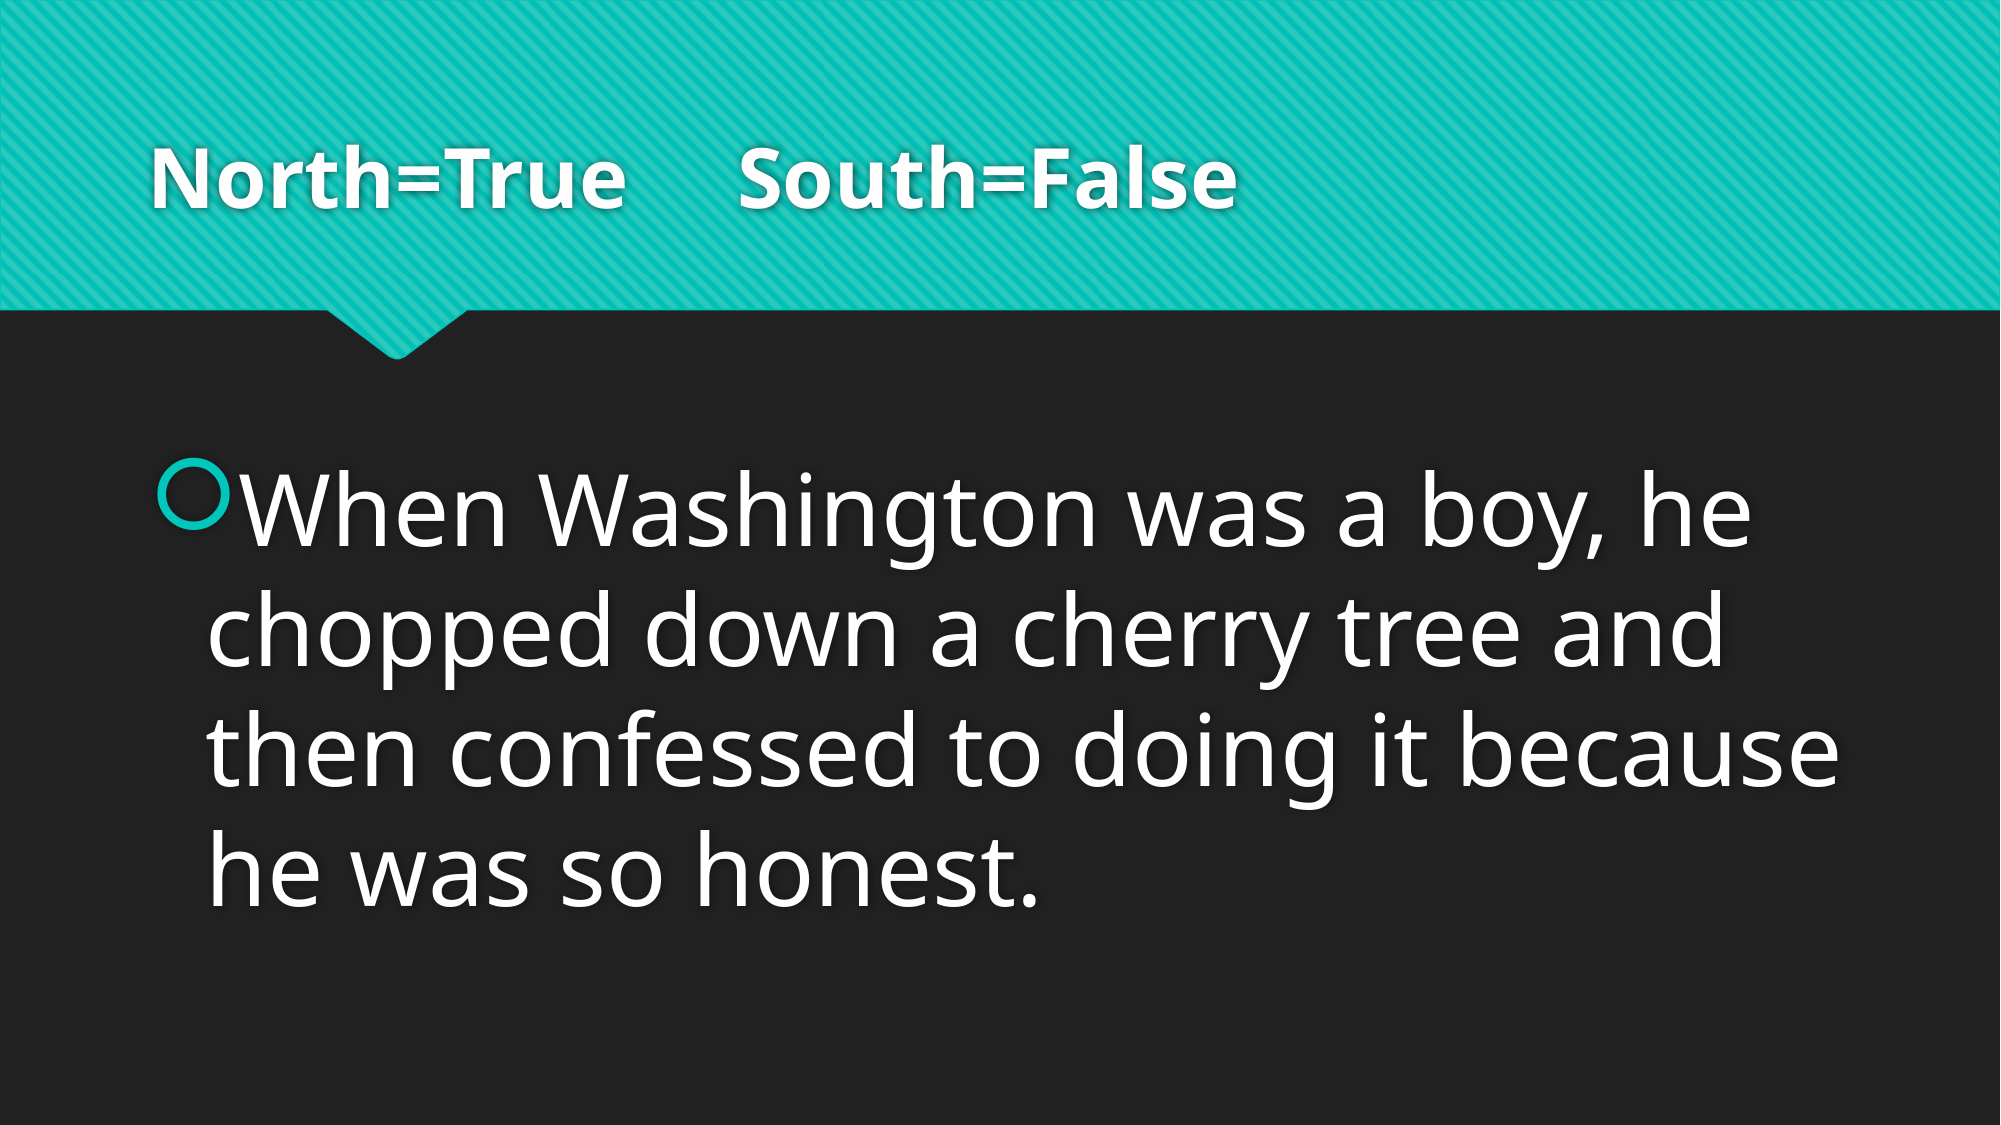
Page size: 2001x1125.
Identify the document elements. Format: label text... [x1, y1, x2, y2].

list ﻿When Washington was a boy, he chopped down a cherry tree and then confessed to doing it because he was so honest. [134, 364, 1967, 1073]
title North=True South=False [132, 73, 1868, 233]
